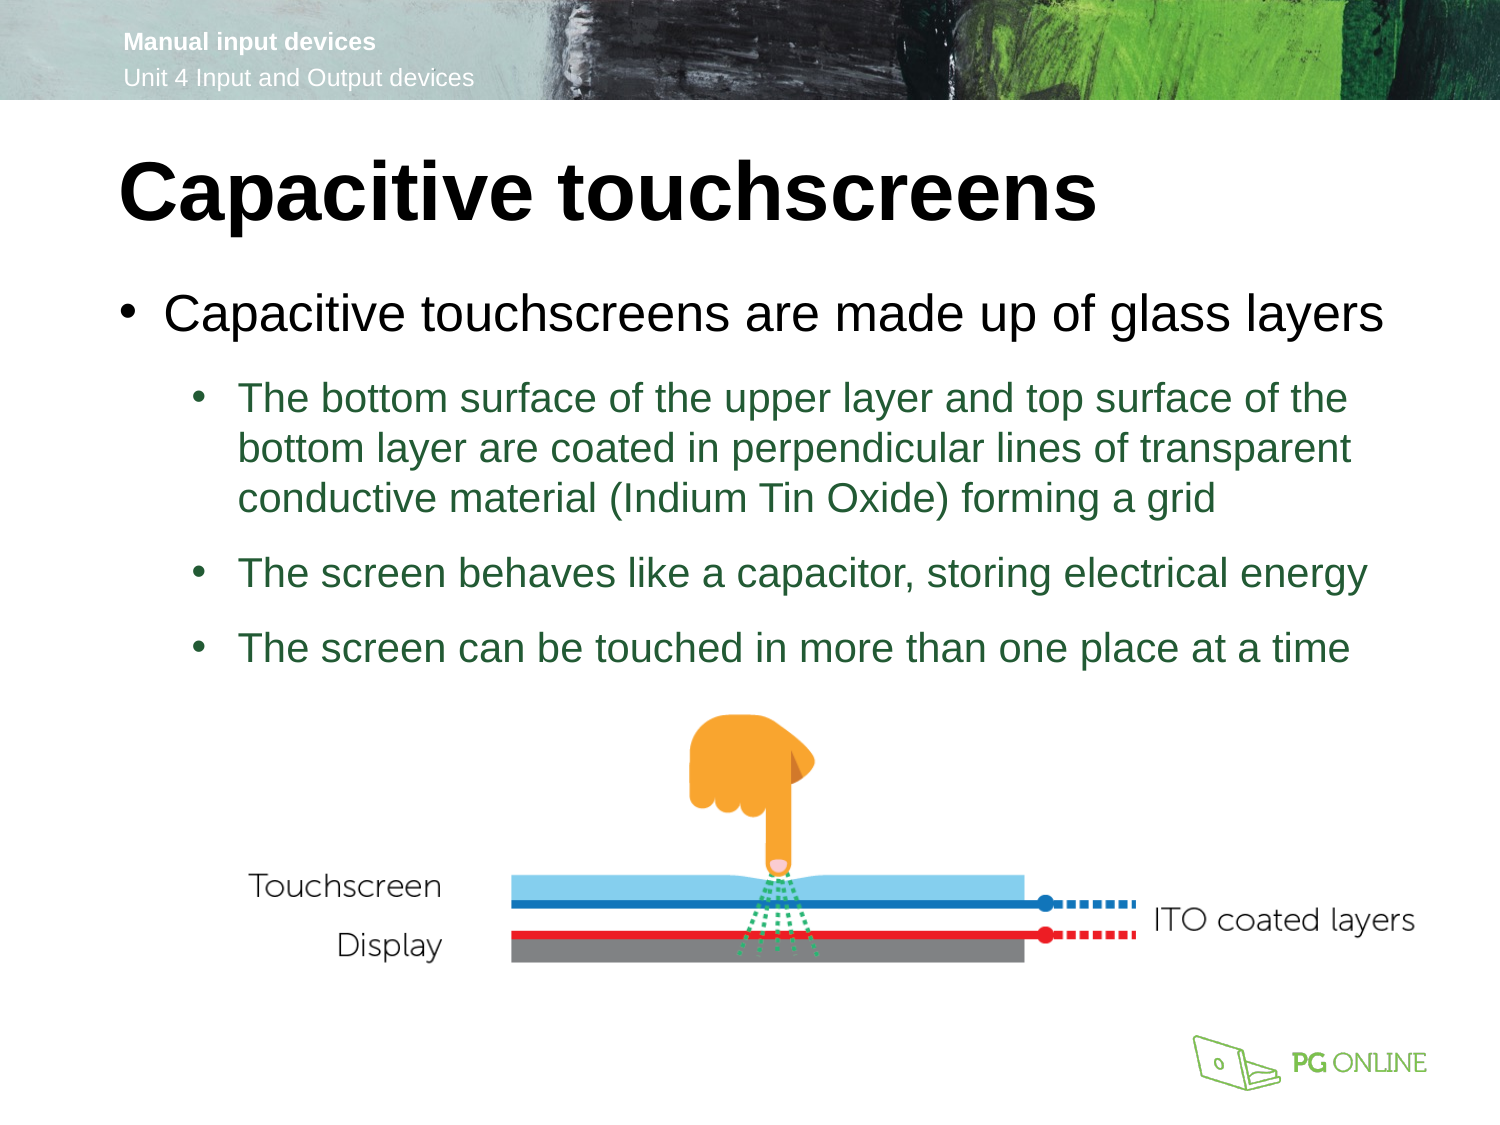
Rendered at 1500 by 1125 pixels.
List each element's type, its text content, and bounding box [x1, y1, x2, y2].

list Capacitive touchscreens [118, 148, 1401, 259]
picture [1192, 1035, 1427, 1091]
picture [0, 0, 1500, 100]
list Capacitive touchscreens are made up of glass layers The bottom surface of the upper layer and top surface of the bottom layer are coated in perpendicular lines of transparent conductive material (Indium Tin Oxide) forming a grid The screen behaves like a capacitor, storing electrical energy The screen can be touched in more than one place at a time [118, 279, 1414, 847]
picture [237, 712, 1424, 971]
